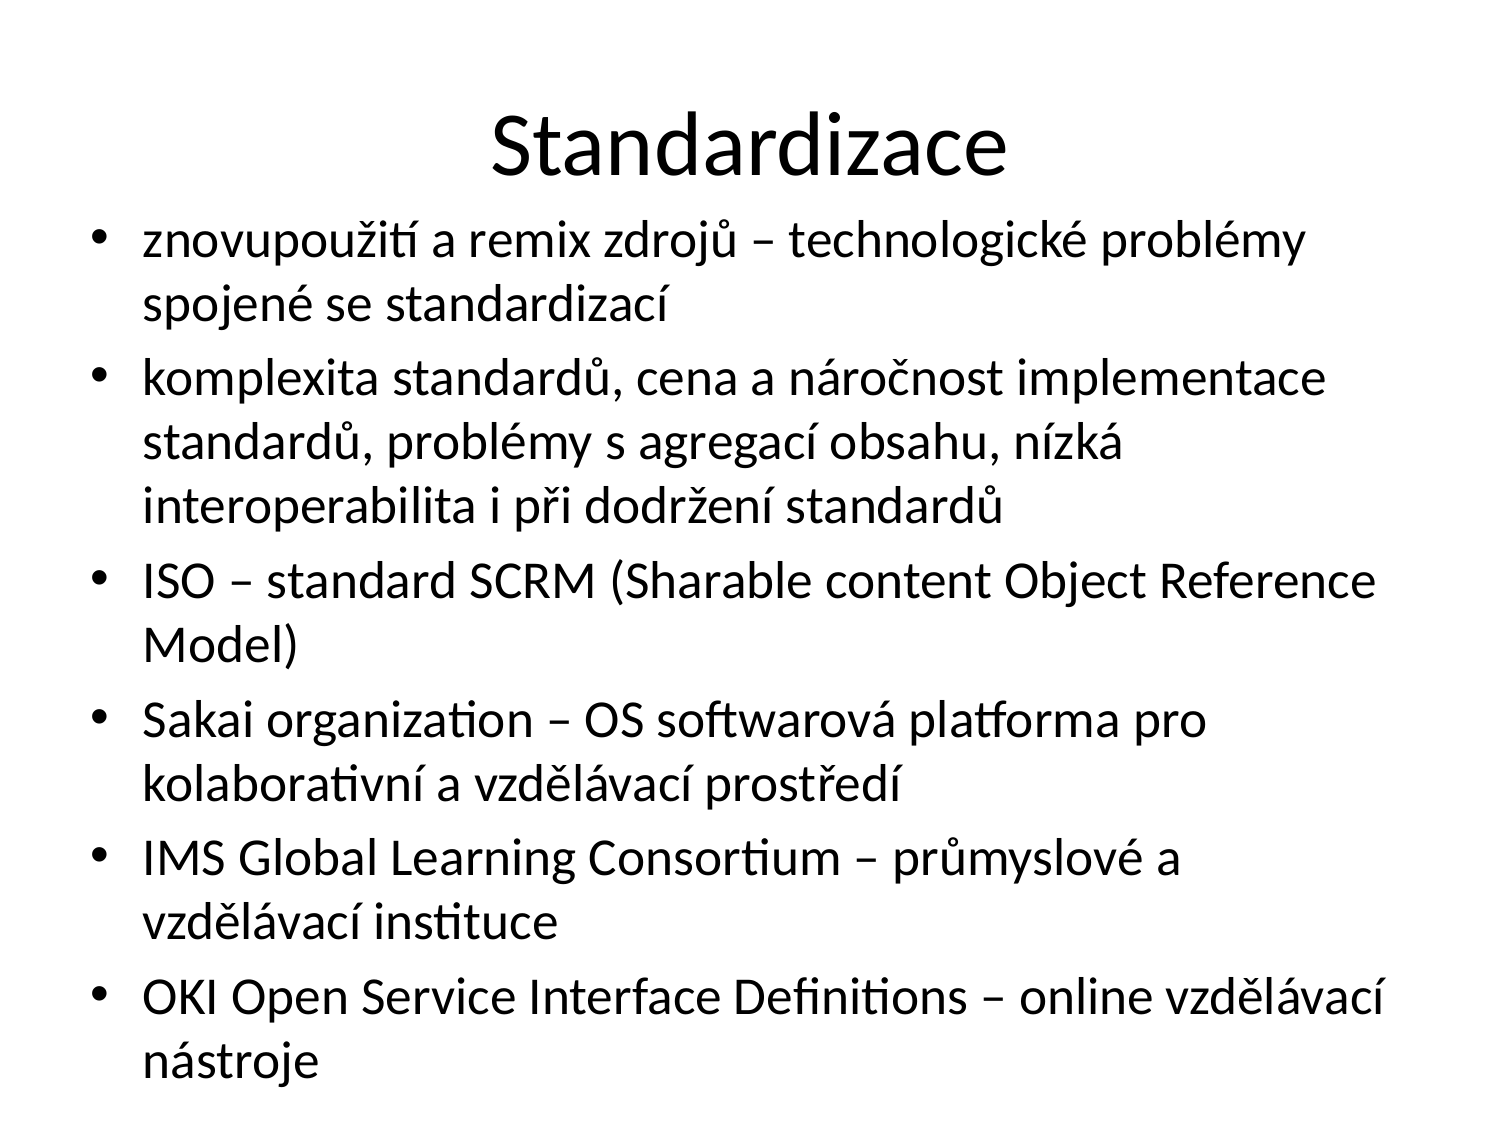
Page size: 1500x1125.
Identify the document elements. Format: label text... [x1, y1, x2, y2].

list znovupoužití a remix zdrojů – technologické problémy spojené se standardizací komplexita standardů, cena a náročnost implementace standardů, problémy s agregací obsahu, nízká interoperabilita i při dodržení standardů ISO – standard SCRM (Sharable content Object Reference Model) Sakai organization – OS softwarová platforma pro kolaborativní a vzdělávací prostředí IMS Global Learning Consortium – průmyslové a vzdělávací instituce OKI Open Service Interface Definitions – online vzdělávací nástroje [75, 196, 1425, 1106]
title Standardizace [75, 45, 1425, 196]
